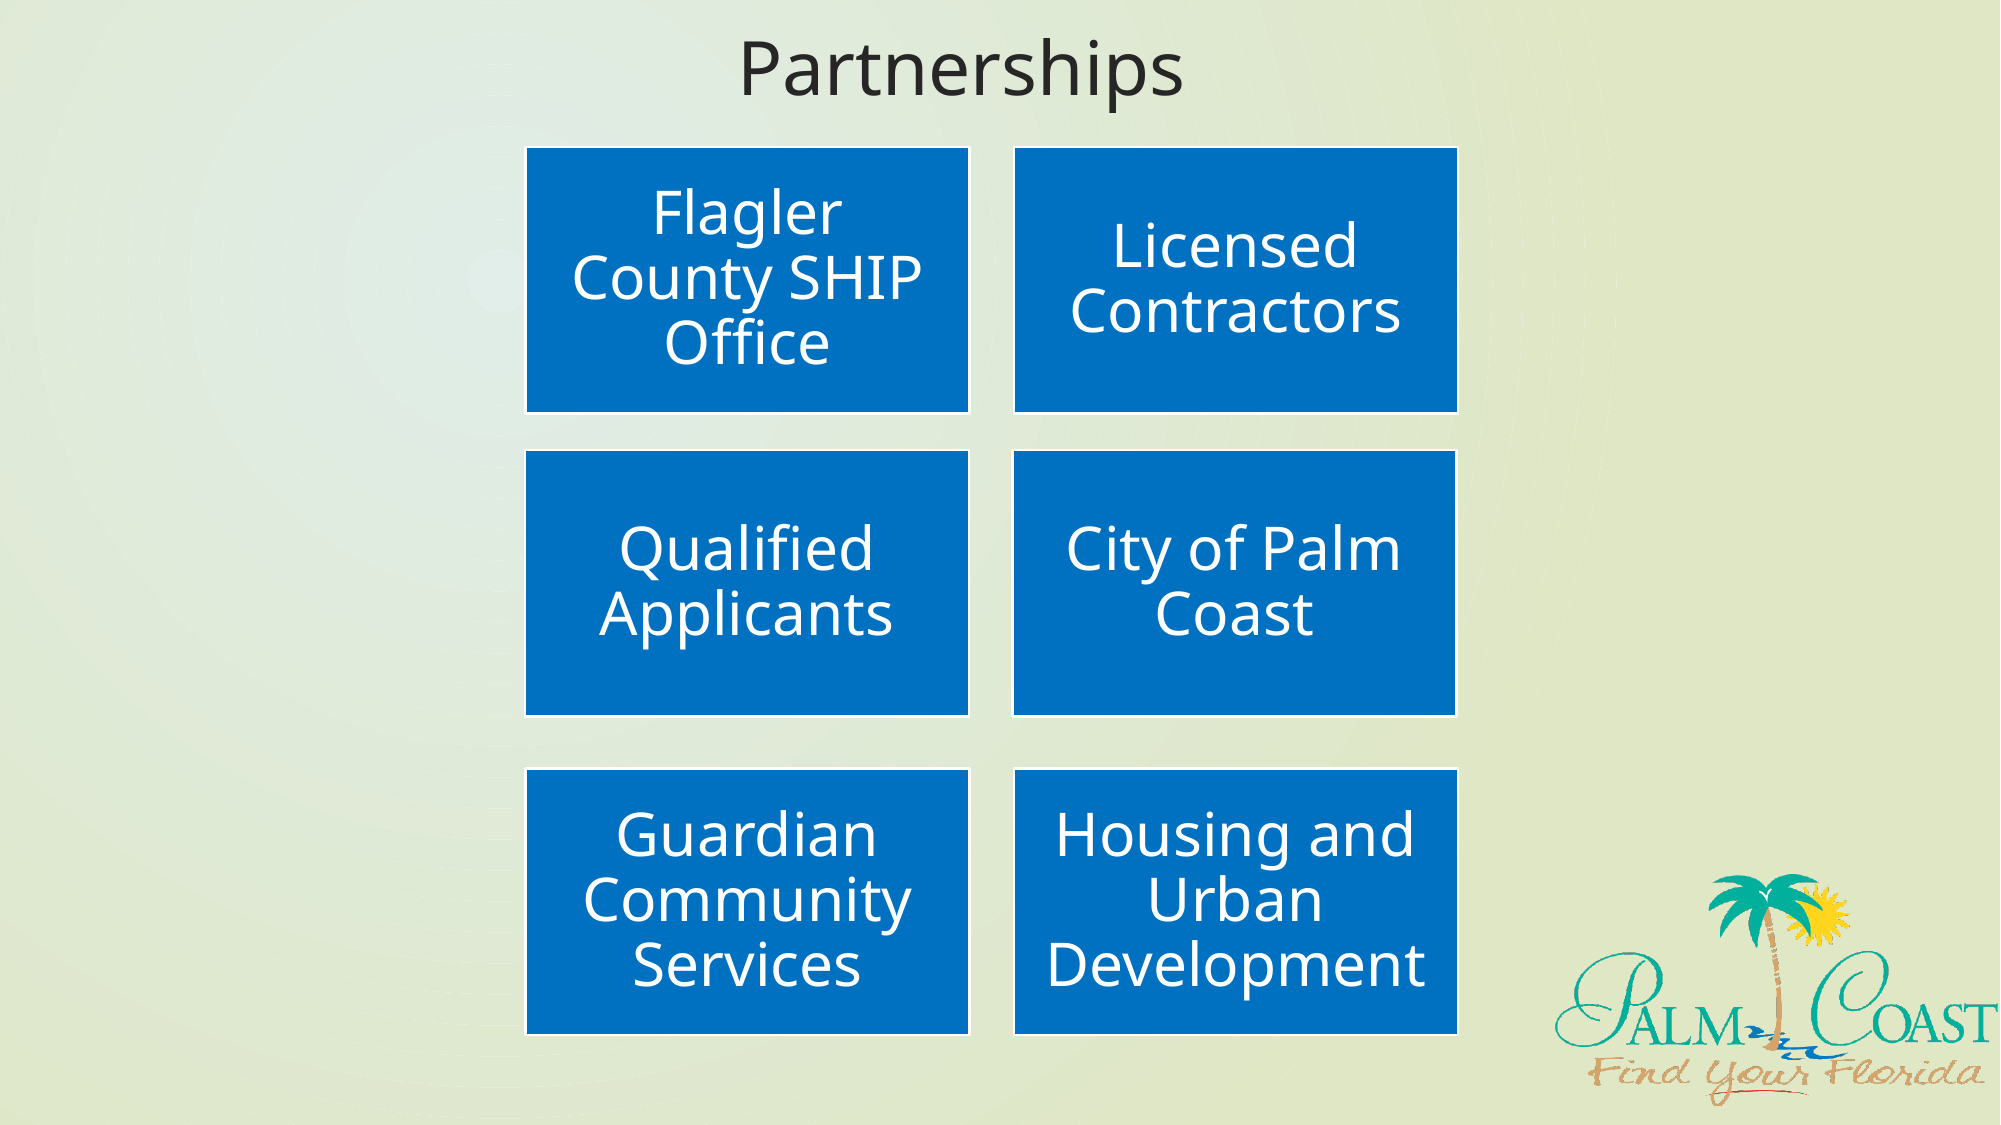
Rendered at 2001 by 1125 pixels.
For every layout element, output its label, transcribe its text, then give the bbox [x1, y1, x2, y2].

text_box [324, 146, 1659, 1036]
picture [1553, 874, 2000, 1107]
title Partnerships [112, 12, 1733, 235]
